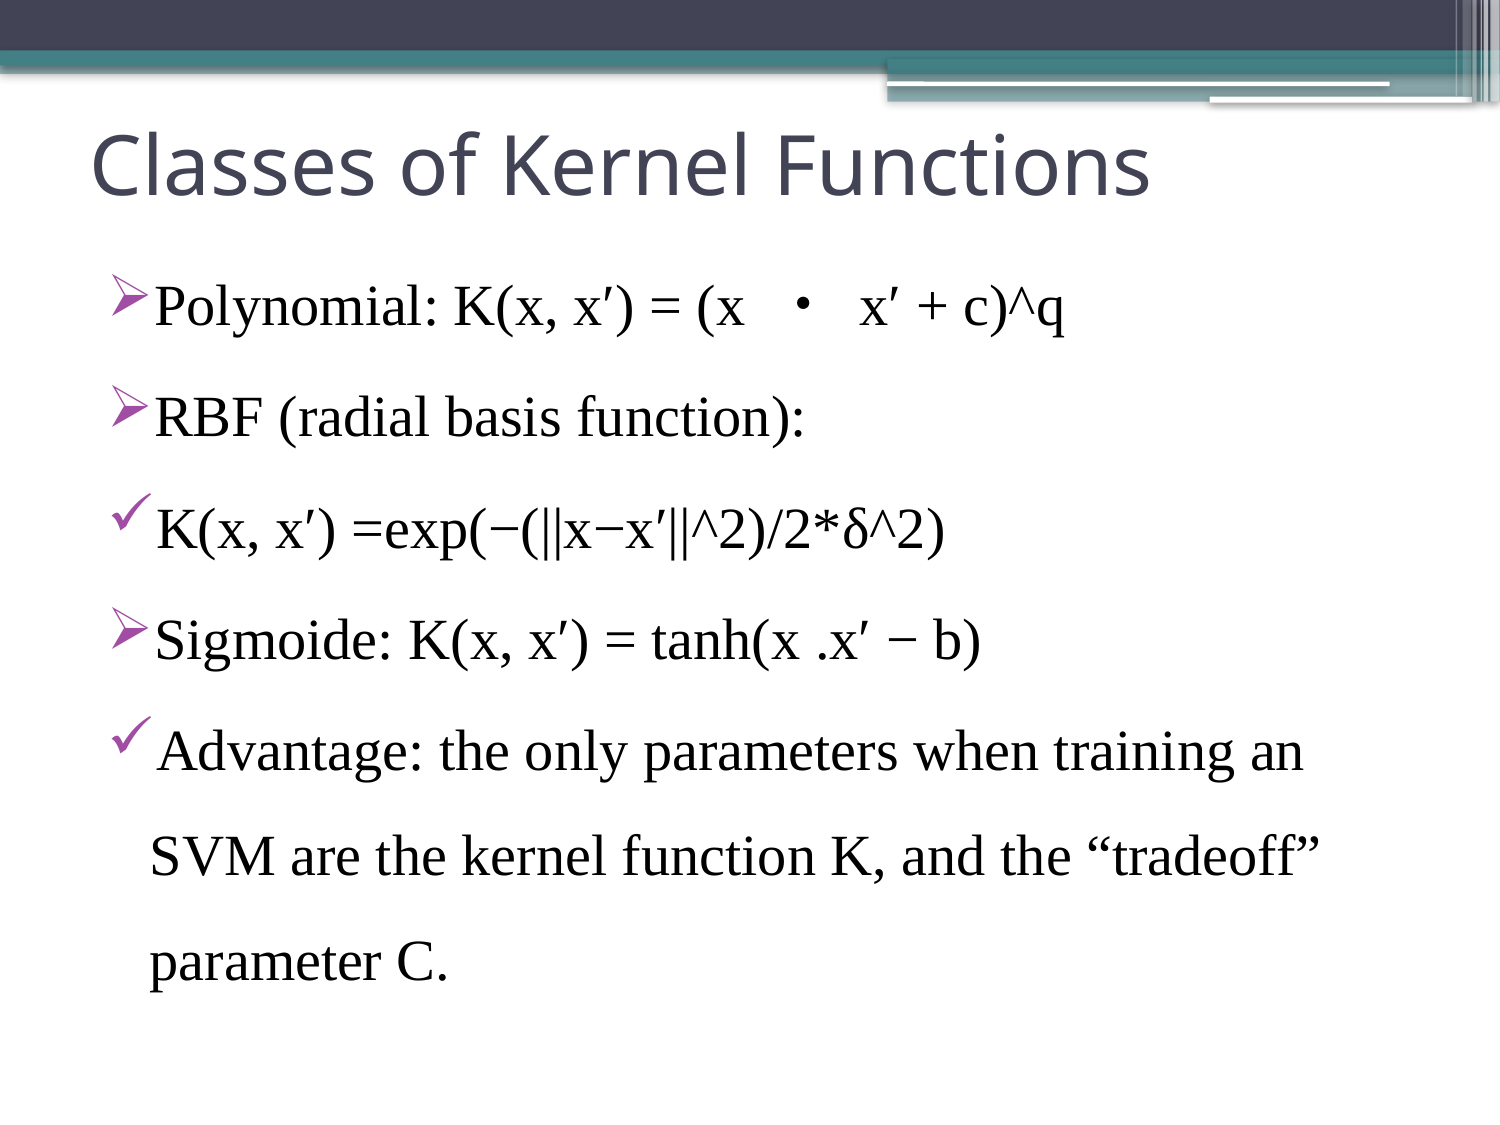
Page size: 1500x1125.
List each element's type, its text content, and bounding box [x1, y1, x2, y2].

title Classes of Kernel Functions [75, 75, 1425, 224]
list Polynomial: K(x, x′) = (x ・ x′ + c)^q RBF (radial basis function): K(x, x′) =exp(−(||x−x′||^2)/2*δ^2) Sigmoide: K(x, x′) = tanh(x .x′ − b) Advantage: the only parameters when training an SVM are the kernel function K, and the “tradeoff” parameter C. [75, 224, 1425, 968]
